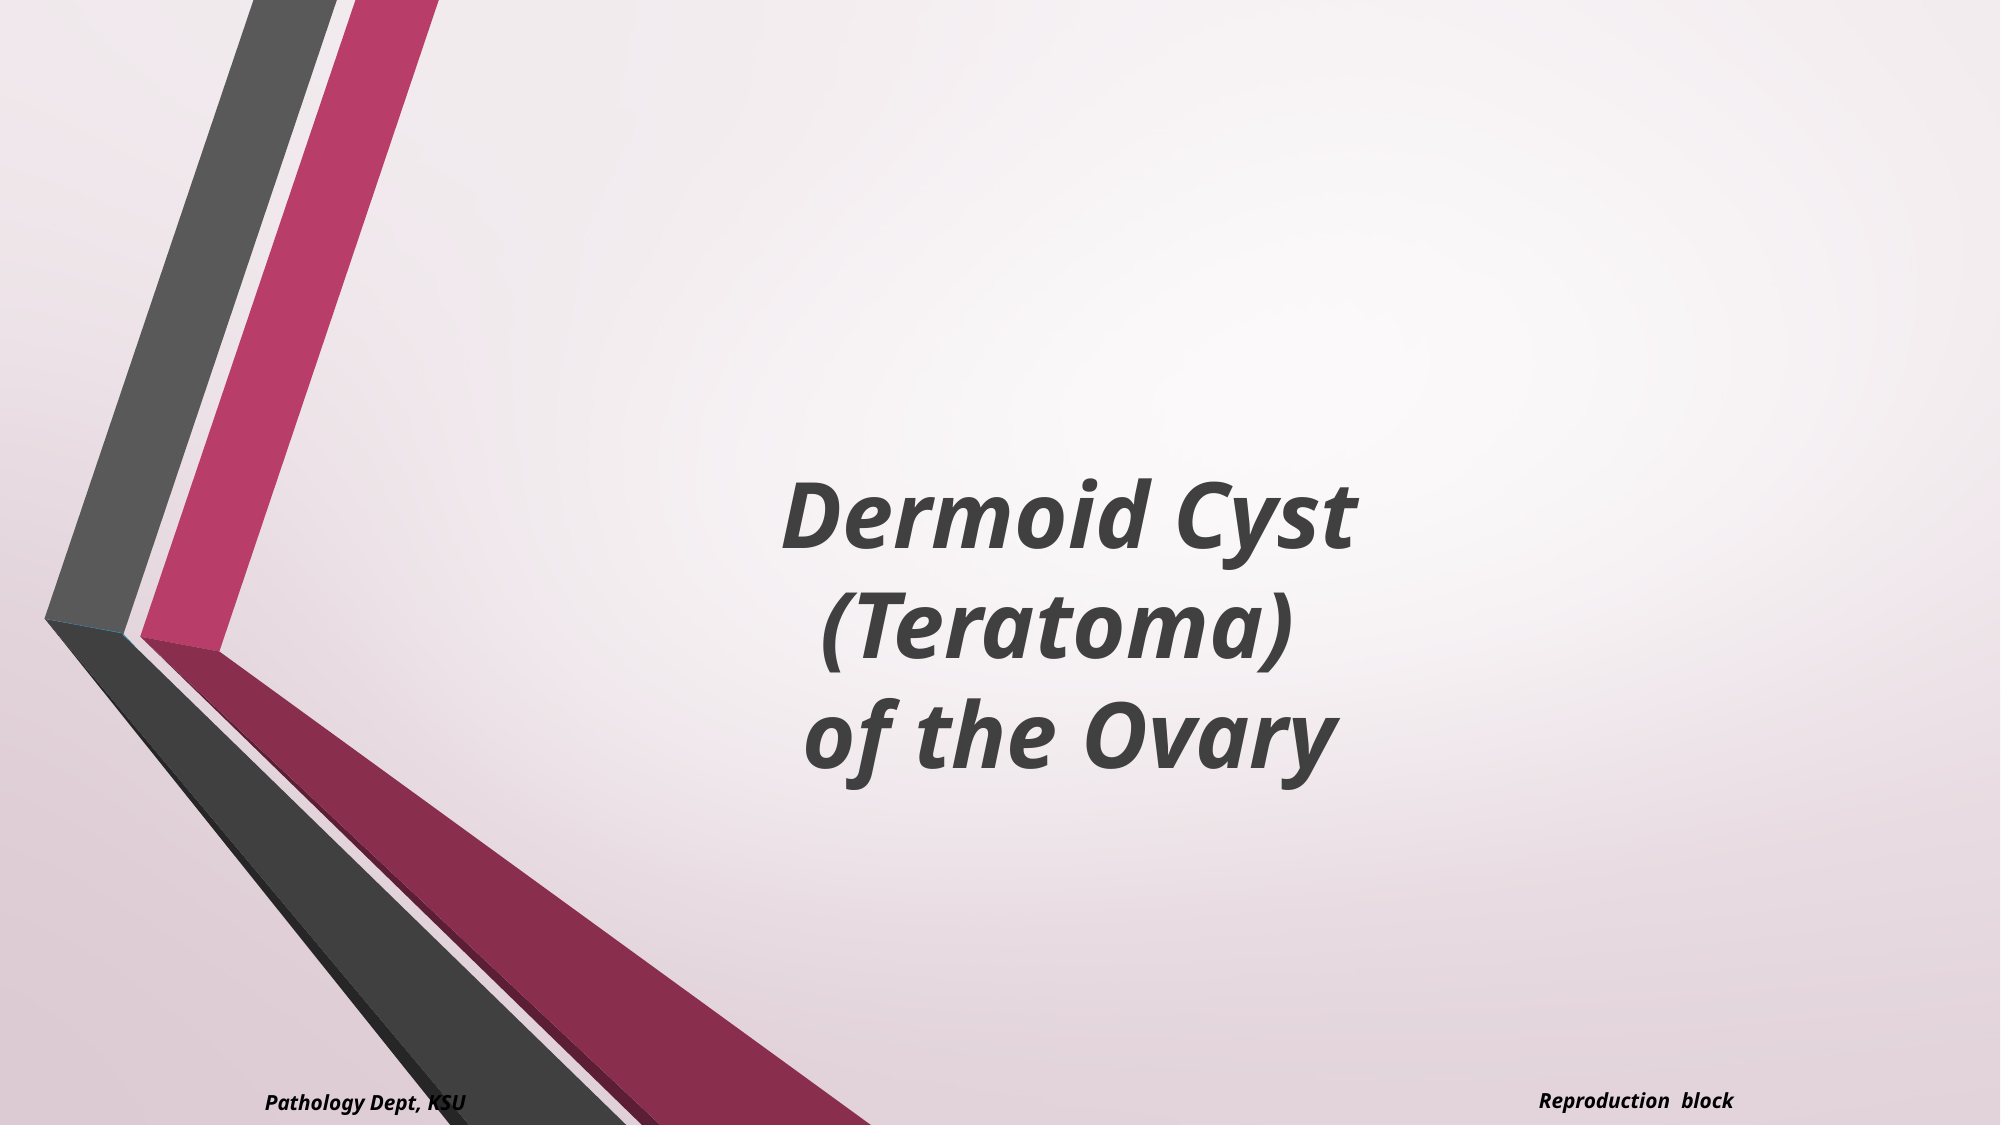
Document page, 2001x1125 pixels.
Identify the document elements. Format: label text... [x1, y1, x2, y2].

text_box Dermoid Cyst (Teratoma) of the Ovary [549, 449, 1590, 795]
text_box Reproduction block [1494, 1080, 1749, 1121]
text_box Pathology Dept, KSU [249, 1082, 492, 1122]
